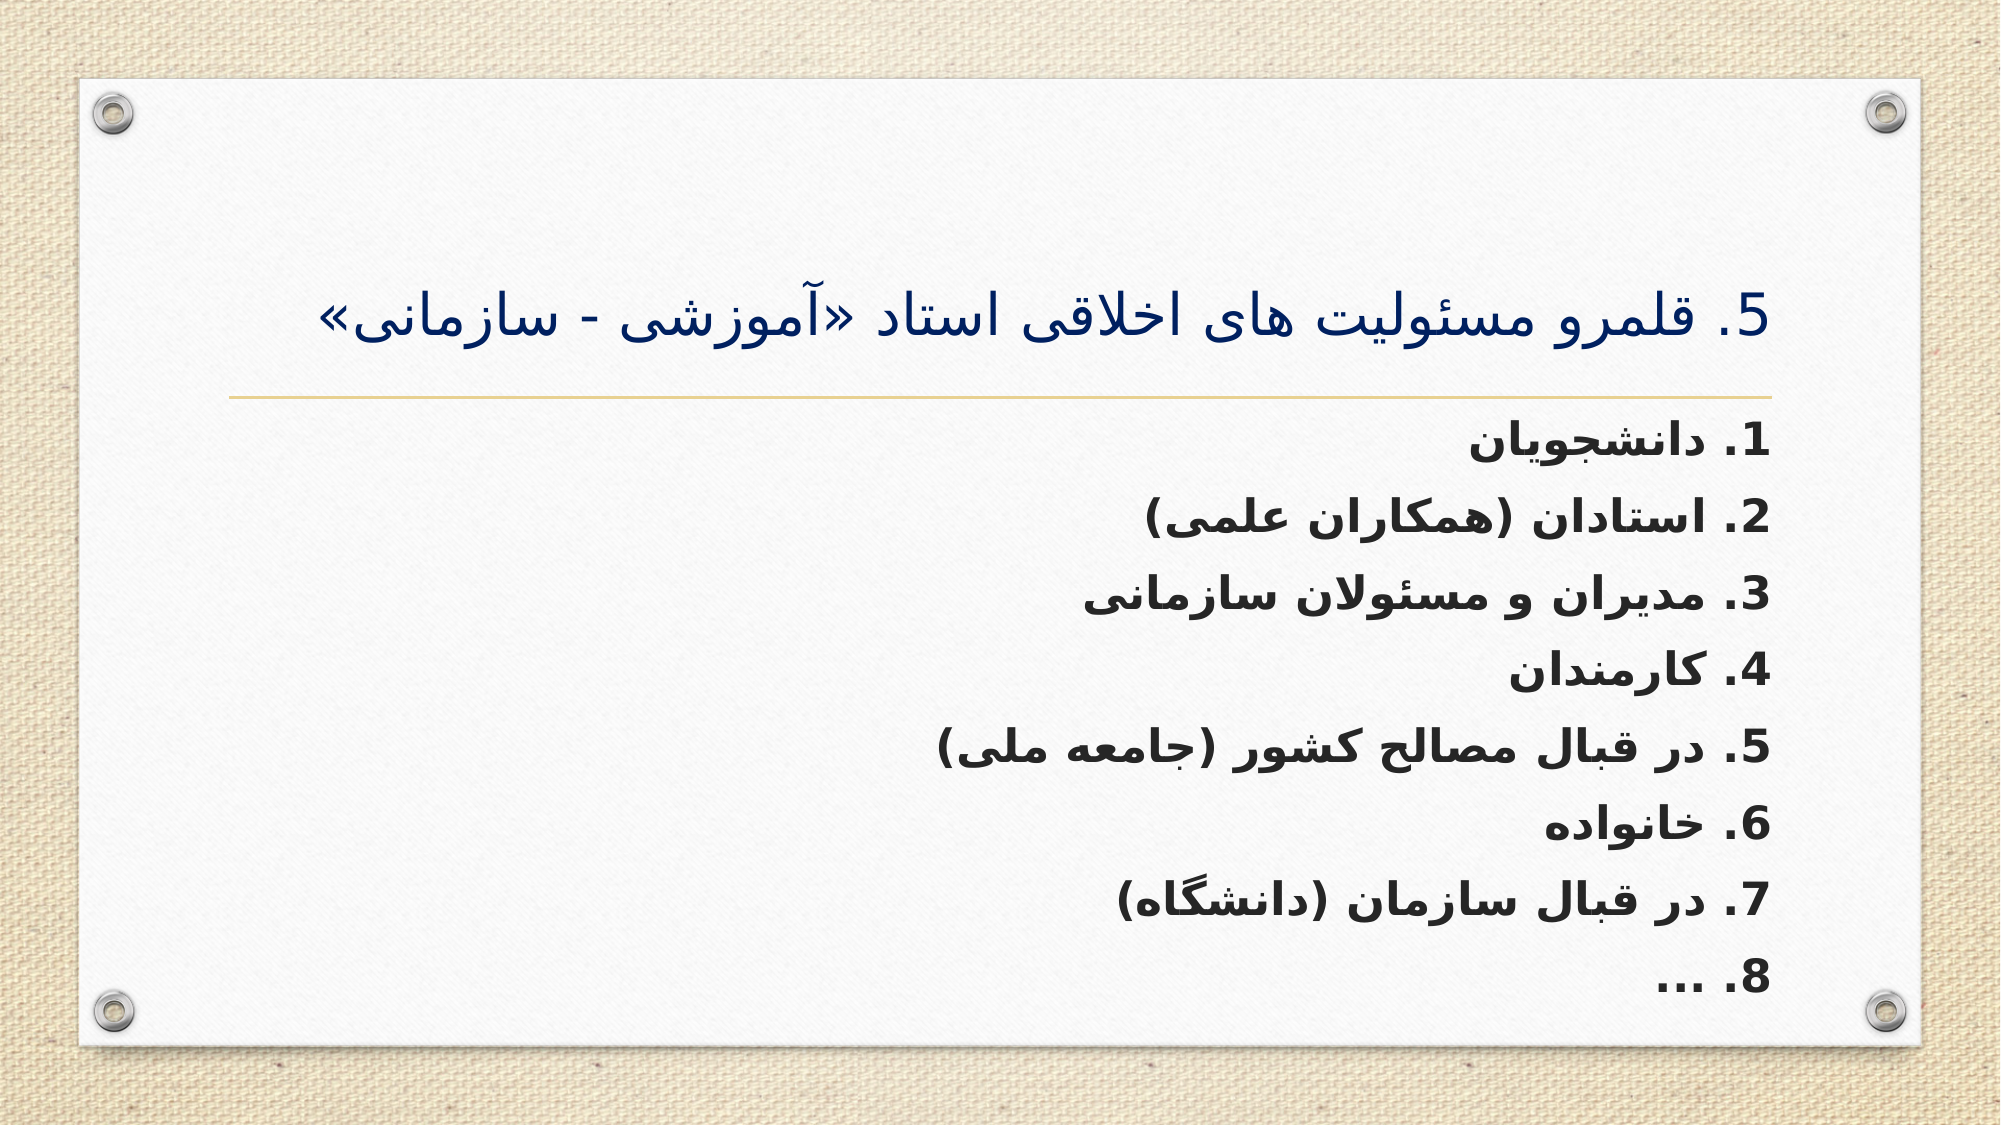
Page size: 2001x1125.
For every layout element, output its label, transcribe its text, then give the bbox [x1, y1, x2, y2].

picture [0, 0, 2001, 1125]
title 5. قلمرو مسئولیت های اخلاقی استاد «آموزشی - سازمانی» [212, 205, 1788, 402]
list 1. دانشجویان 2. استادان (همکاران علمی) 3. مدیران و مسئولان سازمانی 4. کارمندان 5. در قبال مصالح کشور (جامعه ملی) 6. خانواده 7. در قبال سازمان (دانشگاه) 8. ... [212, 402, 1788, 947]
